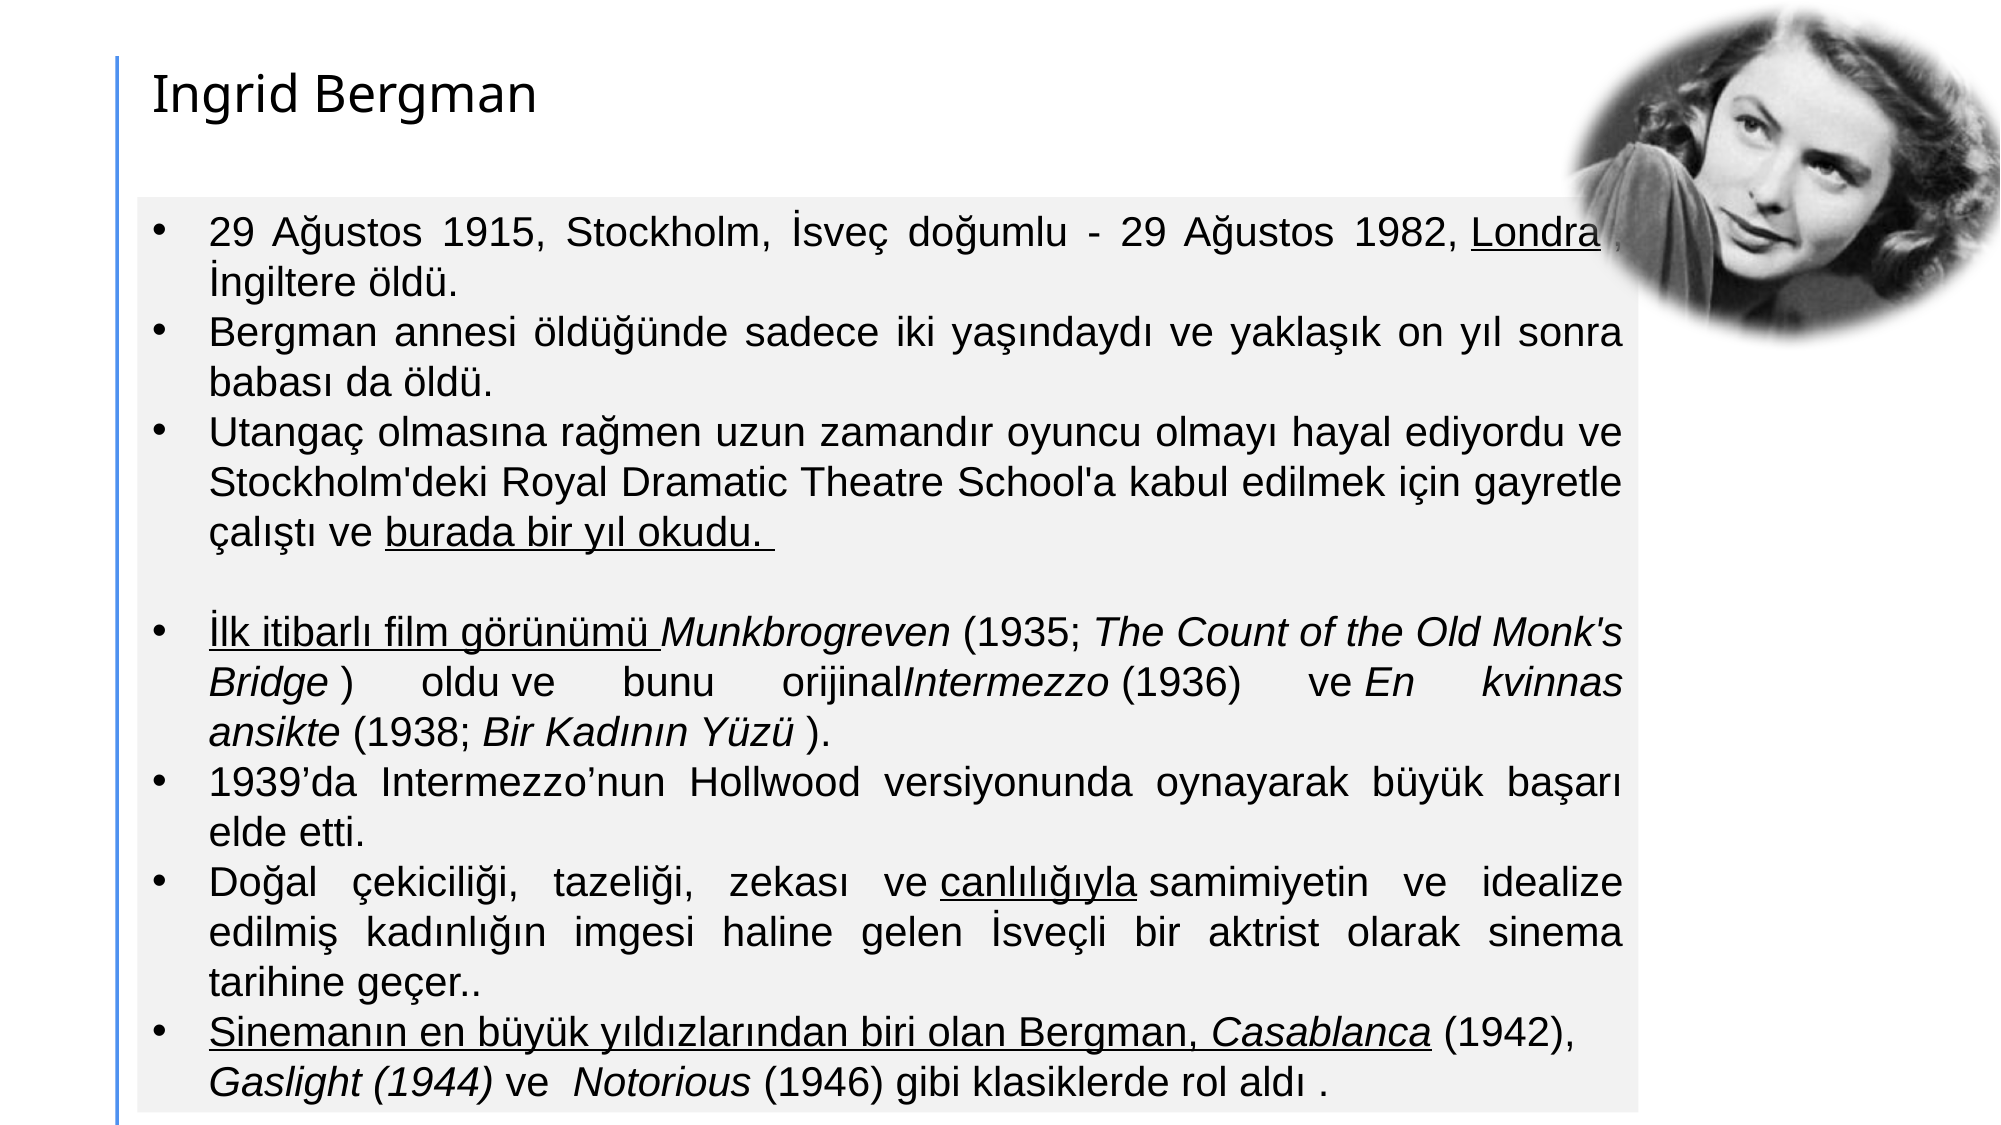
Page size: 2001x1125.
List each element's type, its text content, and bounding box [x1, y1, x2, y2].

picture [1558, 0, 2000, 352]
text_box 29 Ağustos 1915, Stockholm, İsveç doğumlu - 29 Ağustos 1982, Londra , İngiltere öldü. Bergman annesi öldüğünde sadece iki yaşındaydı ve yaklaşık on yıl sonra babası da öldü. Utangaç olmasına rağmen uzun zamandır oyuncu olmayı hayal ediyordu ve Stockholm'deki Royal Dramatic Theatre School'a kabul edilmek için gayretle çalıştı ve burada bir yıl okudu. İlk itibarlı film görünümü Munkbrogreven (1935; The Count of the Old Monk's Bridge ) oldu ve bunu orijinalIntermezzo (1936) ve En kvinnas ansikte (1938; Bir Kadının Yüzü ). 1939’da Intermezzo’nun Hollwood versiyonunda oynayarak büyük başarı elde etti. Doğal çekiciliği, tazeliği, zekası ve canlılığıyla samimiyetin ve idealize edilmiş kadınlığın imgesi haline gelen İsveçli bir aktrist olarak sinema tarihine geçer.. Sinemanın en büyük yıldızlarından biri olan Bergman, Casablanca (1942), Gaslight (1944) ve Notorious (1946) gibi klasiklerde rol aldı . [137, 197, 1639, 1113]
title Ingrid Bergman [137, 59, 1558, 194]
